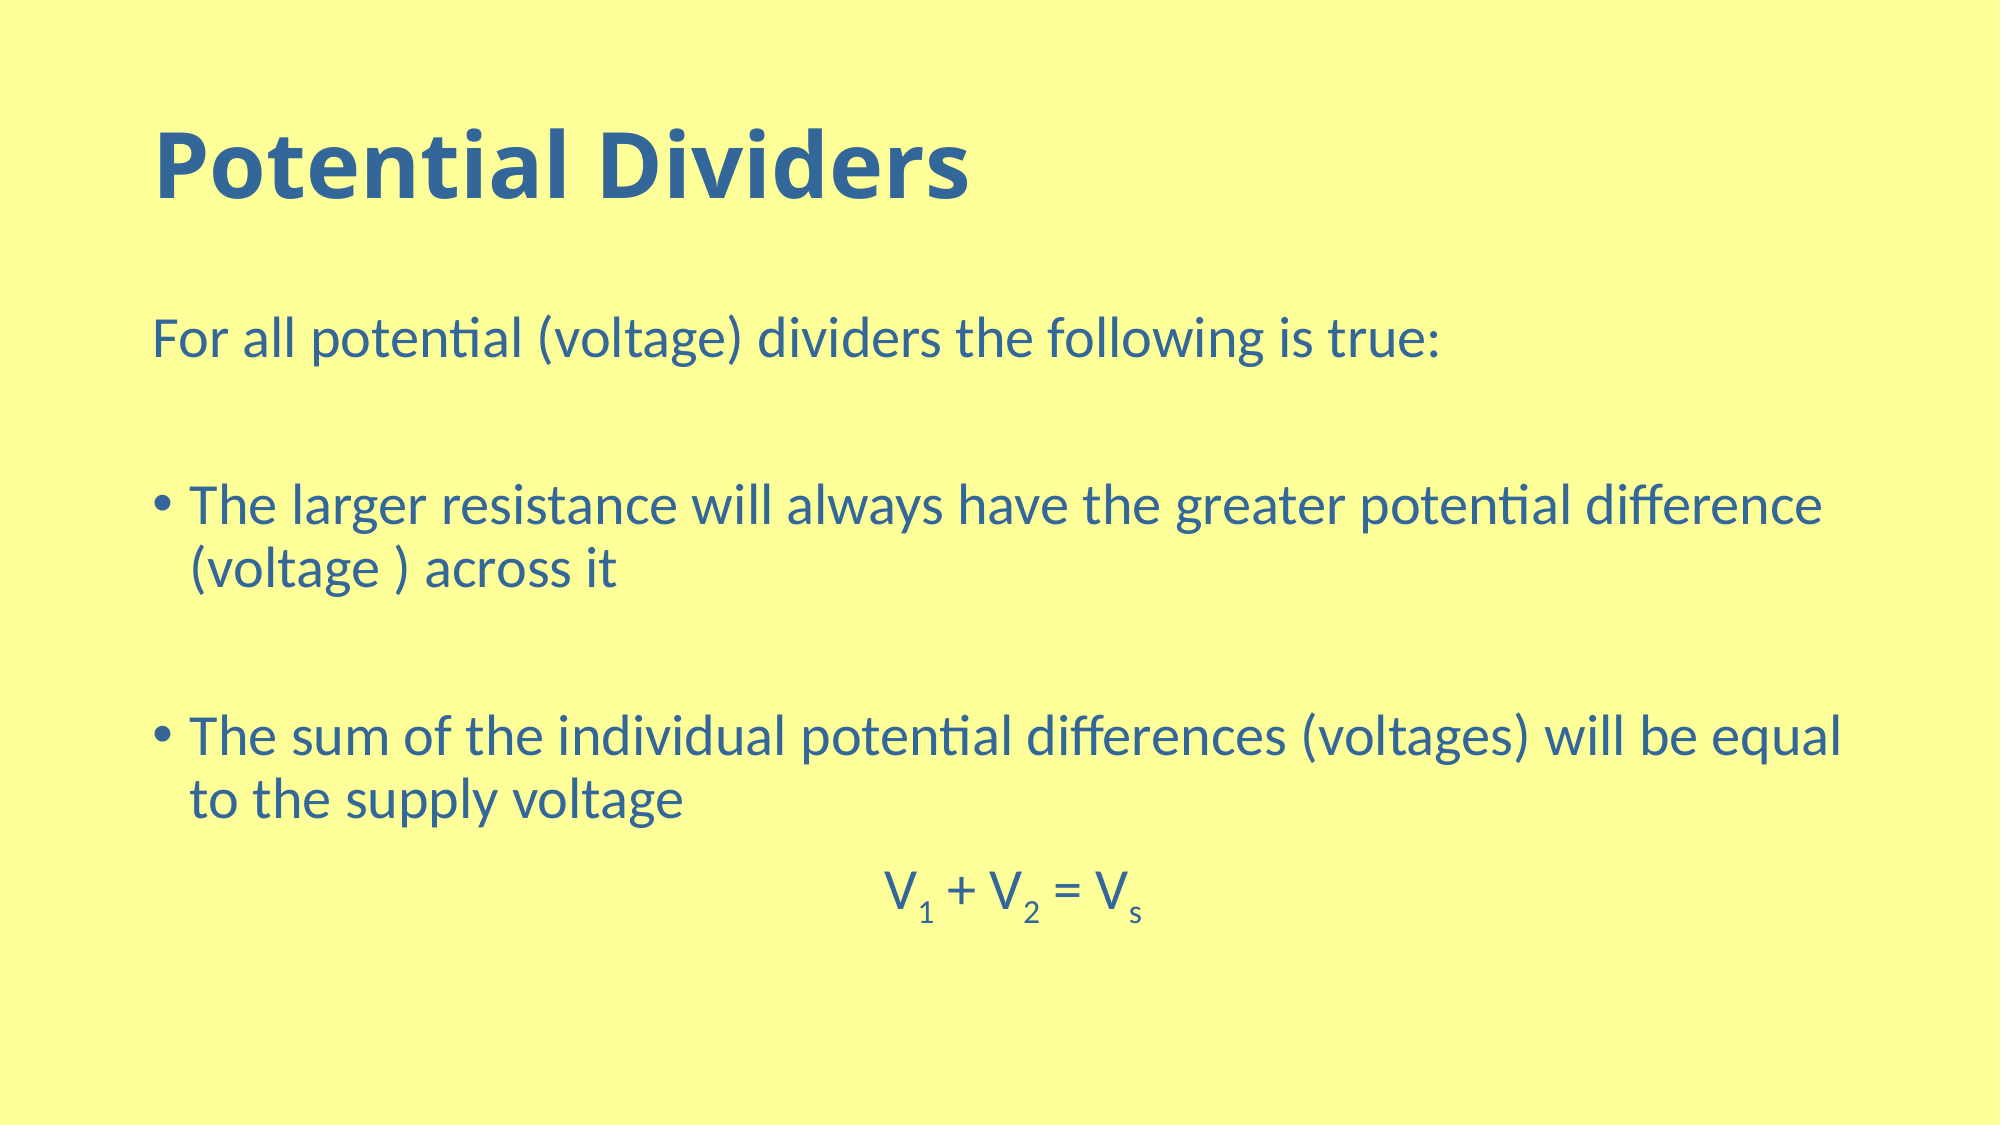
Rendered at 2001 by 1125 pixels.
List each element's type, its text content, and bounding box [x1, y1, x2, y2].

title Potential Dividers [137, 59, 1863, 278]
list For all potential (voltage) dividers the following is true: The larger resistance will always have the greater potential difference (voltage ) across it The sum of the individual potential differences (voltages) will be equal to the supply voltage V1 + V2 = Vs [137, 299, 1863, 1014]
